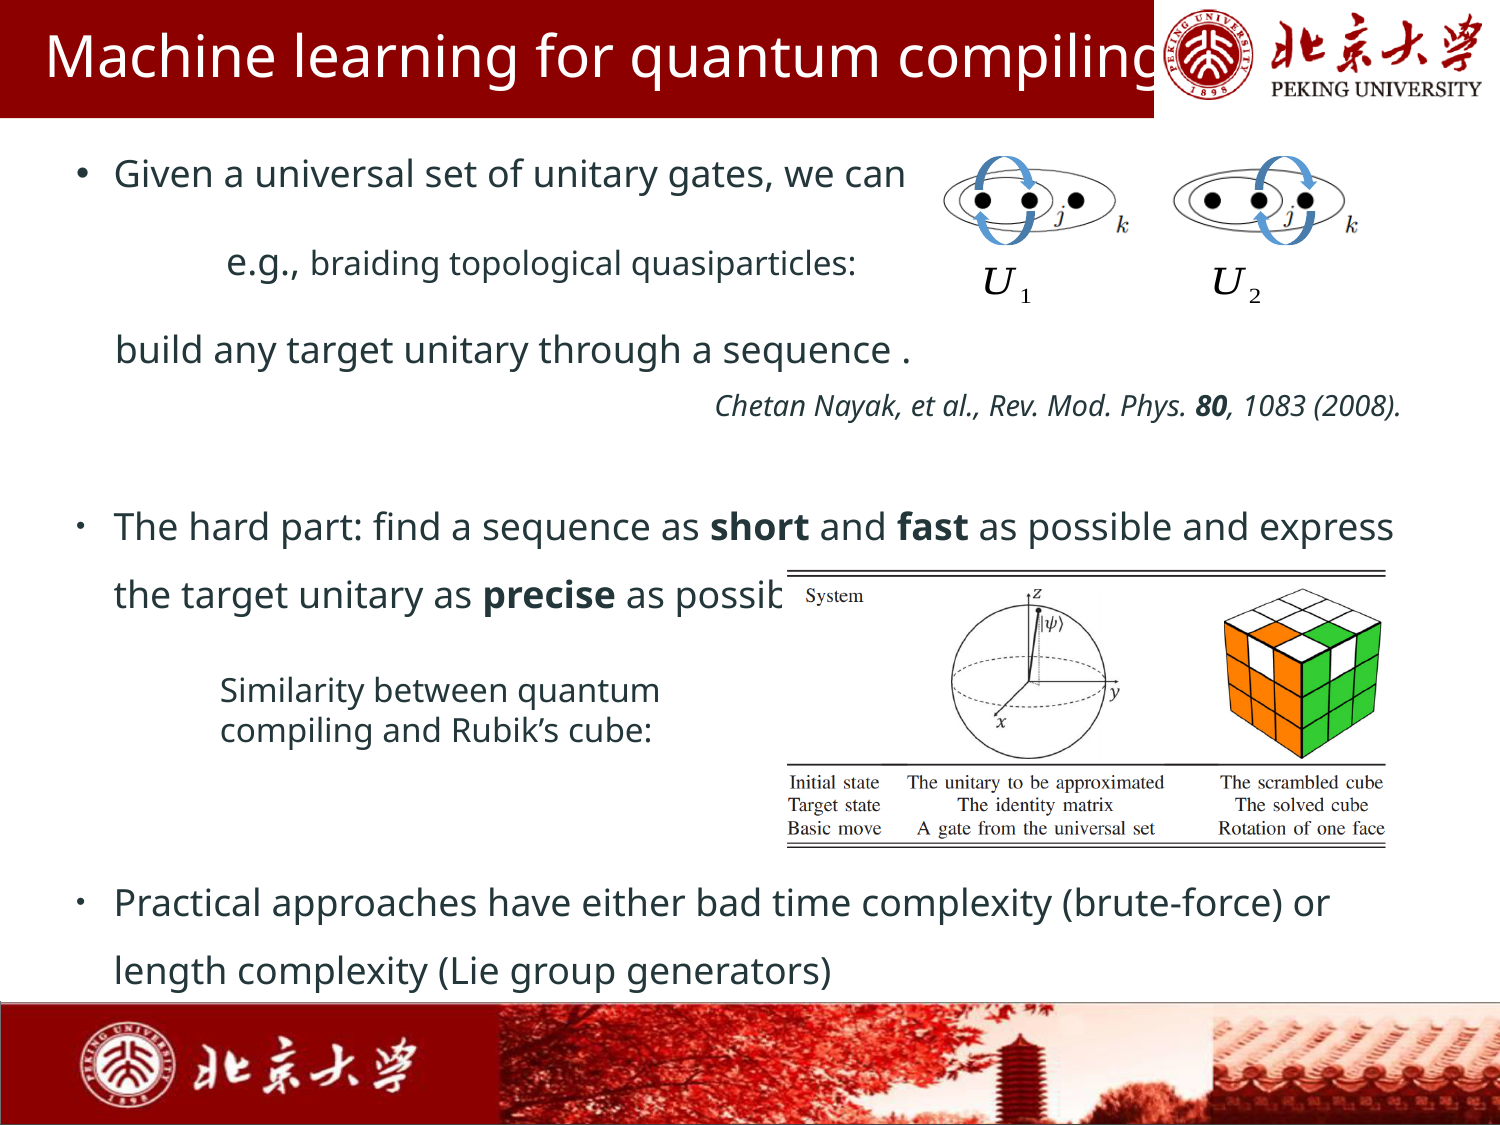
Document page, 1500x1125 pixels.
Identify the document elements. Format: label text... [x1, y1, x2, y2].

title Machine learning for quantum compiling [0, 0, 1154, 119]
text_box Chetan Nayak, et al., Rev. Mod. Phys. 80, 1083 (2008). [699, 379, 1434, 430]
picture [1154, 0, 1500, 120]
picture [0, 1001, 1500, 1125]
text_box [926, 156, 1373, 308]
picture [782, 564, 1391, 856]
text_box Similarity between quantum compiling and Rubik’s cube: [205, 662, 700, 757]
